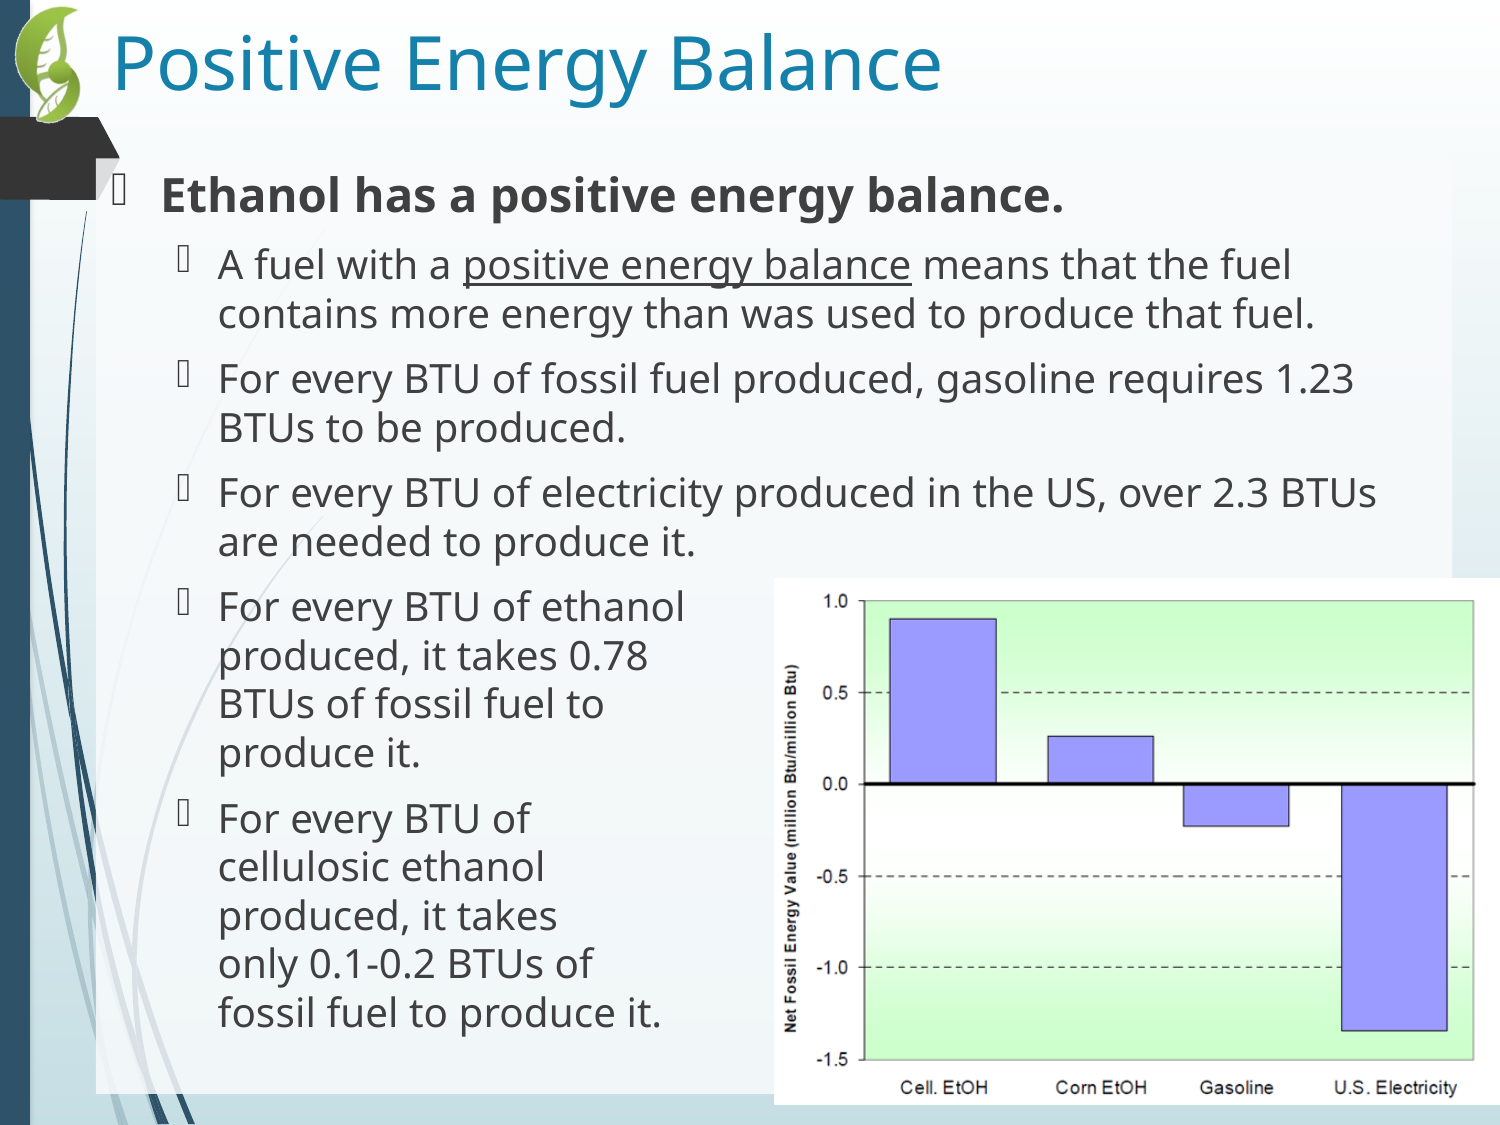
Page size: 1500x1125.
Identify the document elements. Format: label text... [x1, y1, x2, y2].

picture [0, 0, 109, 133]
picture [773, 577, 1500, 1105]
list Ethanol has a positive energy balance. A fuel with a positive energy balance means that the fuel contains more energy than was used to produce that fuel. For every BTU of fossil fuel produced, gasoline requires 1.23 BTUs to be produced. For every BTU of electricity produced in the US, over 2.3 BTUs are needed to produce it. For every BTU of ethanol produced, it takes 0.78 BTUs of fossil fuel to produce it. For every BTU of cellulosic ethanol produced, it takes only 0.1-0.2 BTUs of fossil fuel to produce it. [95, 158, 1453, 1094]
title Positive Energy Balance [95, 7, 1453, 129]
